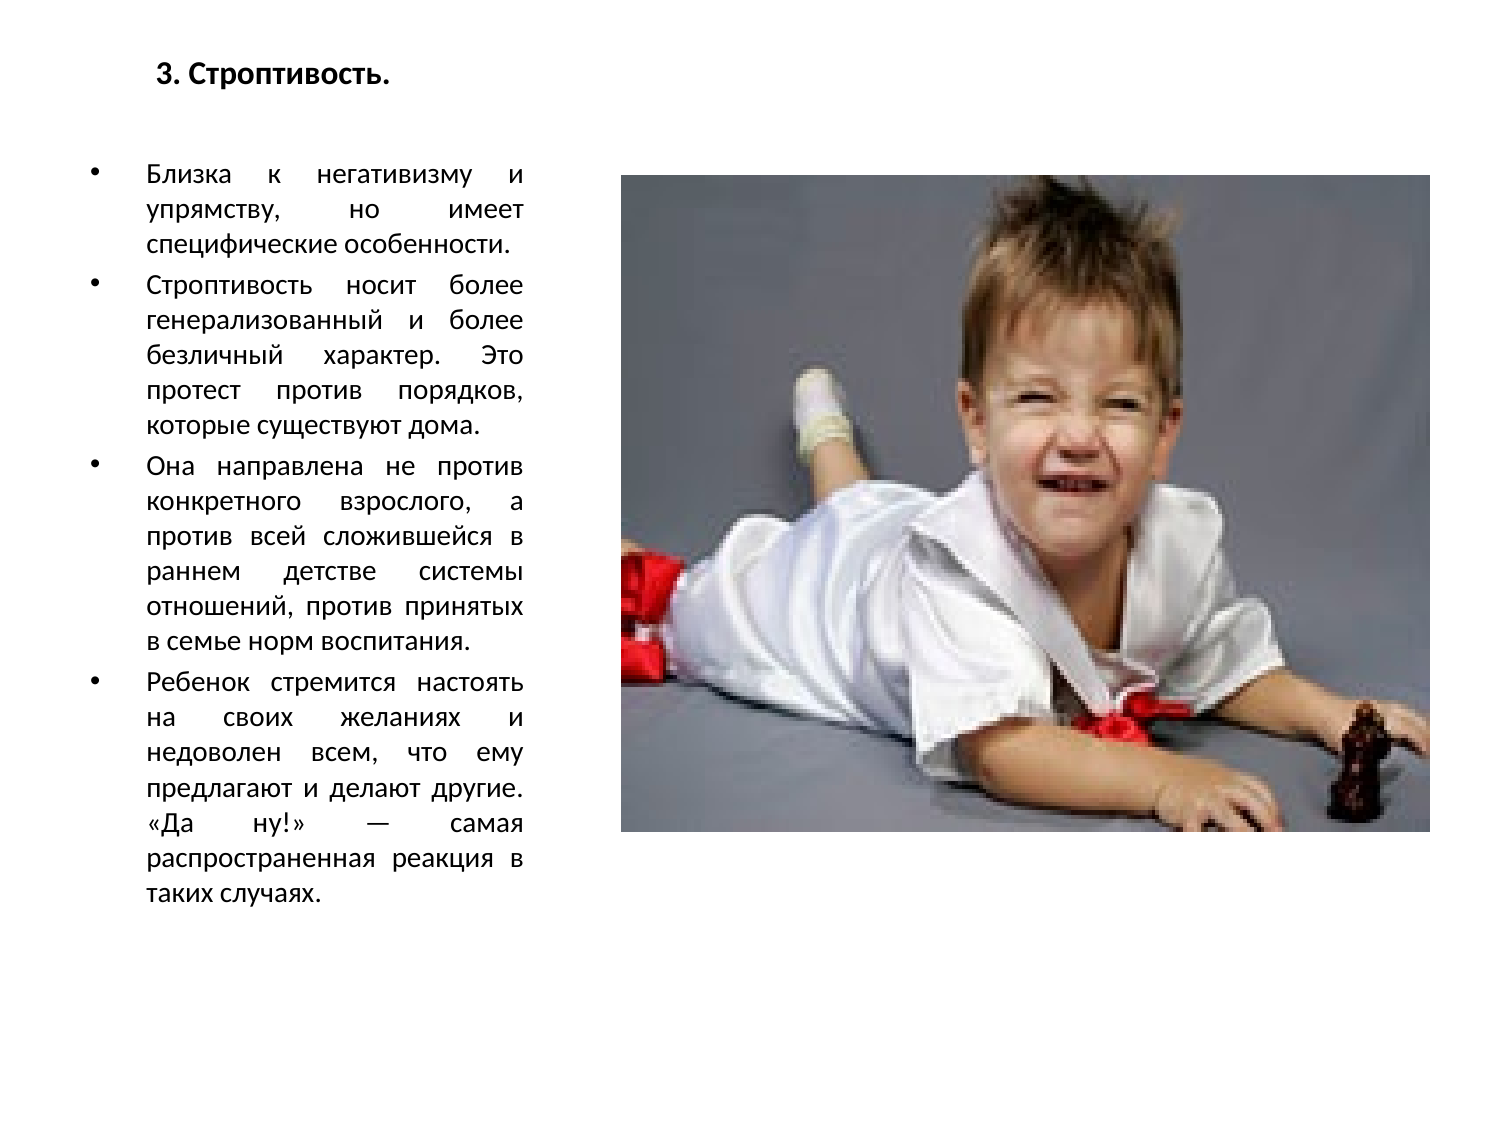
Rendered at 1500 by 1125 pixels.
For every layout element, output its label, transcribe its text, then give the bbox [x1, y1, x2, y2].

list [620, 175, 1430, 833]
list Близка к негативизму и упрямству, но имеет специфические особенности. Строптивость носит более генерализованный и более безличный характер. Это протест против порядков, которые существуют дома. Она направлена не против конкретного взрослого, а против всей сложившейся в раннем детстве системы отношений, против принятых в семье норм воспитания. Ребенок стремится настоять на своих желаниях и недоволен всем, что ему предлагают и делают другие. «Да ну!» — самая распространенная реакция в таких случаях. [75, 105, 539, 1005]
title 3. Строптивость. [140, 46, 699, 96]
